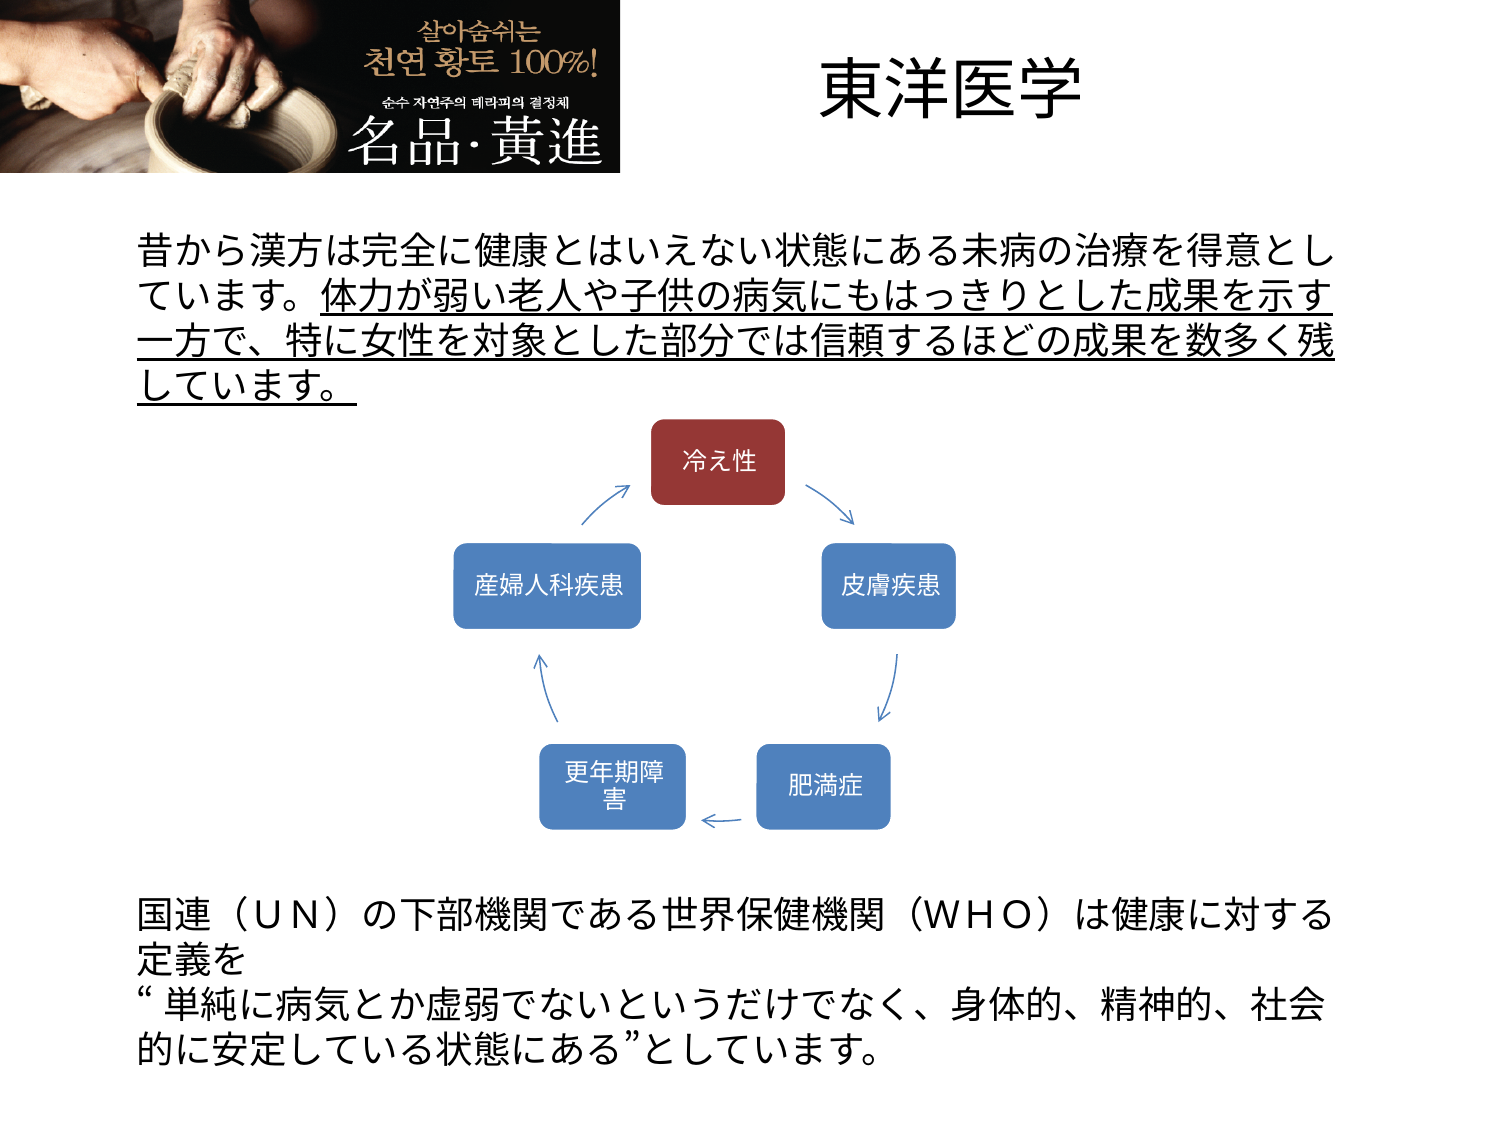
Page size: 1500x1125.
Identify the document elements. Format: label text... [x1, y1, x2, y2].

text_box 昔から漢方は完全に健康とはいえない状態にある未病の治療を得意としています。体力が弱い老人や子供の病気にもはっきりとした成果を示す一方で、特に女性を対象とした部分では信頼するほどの成果を数多く残しています。 [121, 219, 1376, 415]
title 東洋医学 [623, 0, 1282, 173]
picture [0, 0, 621, 173]
text_box 国連（ＵＮ）の下部機関である世界保健機関（ＷＨＯ）は健康に対する定義を “単純に病気とか虚弱でないというだけでなく、身体的、精神的、社会的に安定している状態にある”としています。 [121, 883, 1376, 1079]
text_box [359, 416, 1050, 839]
